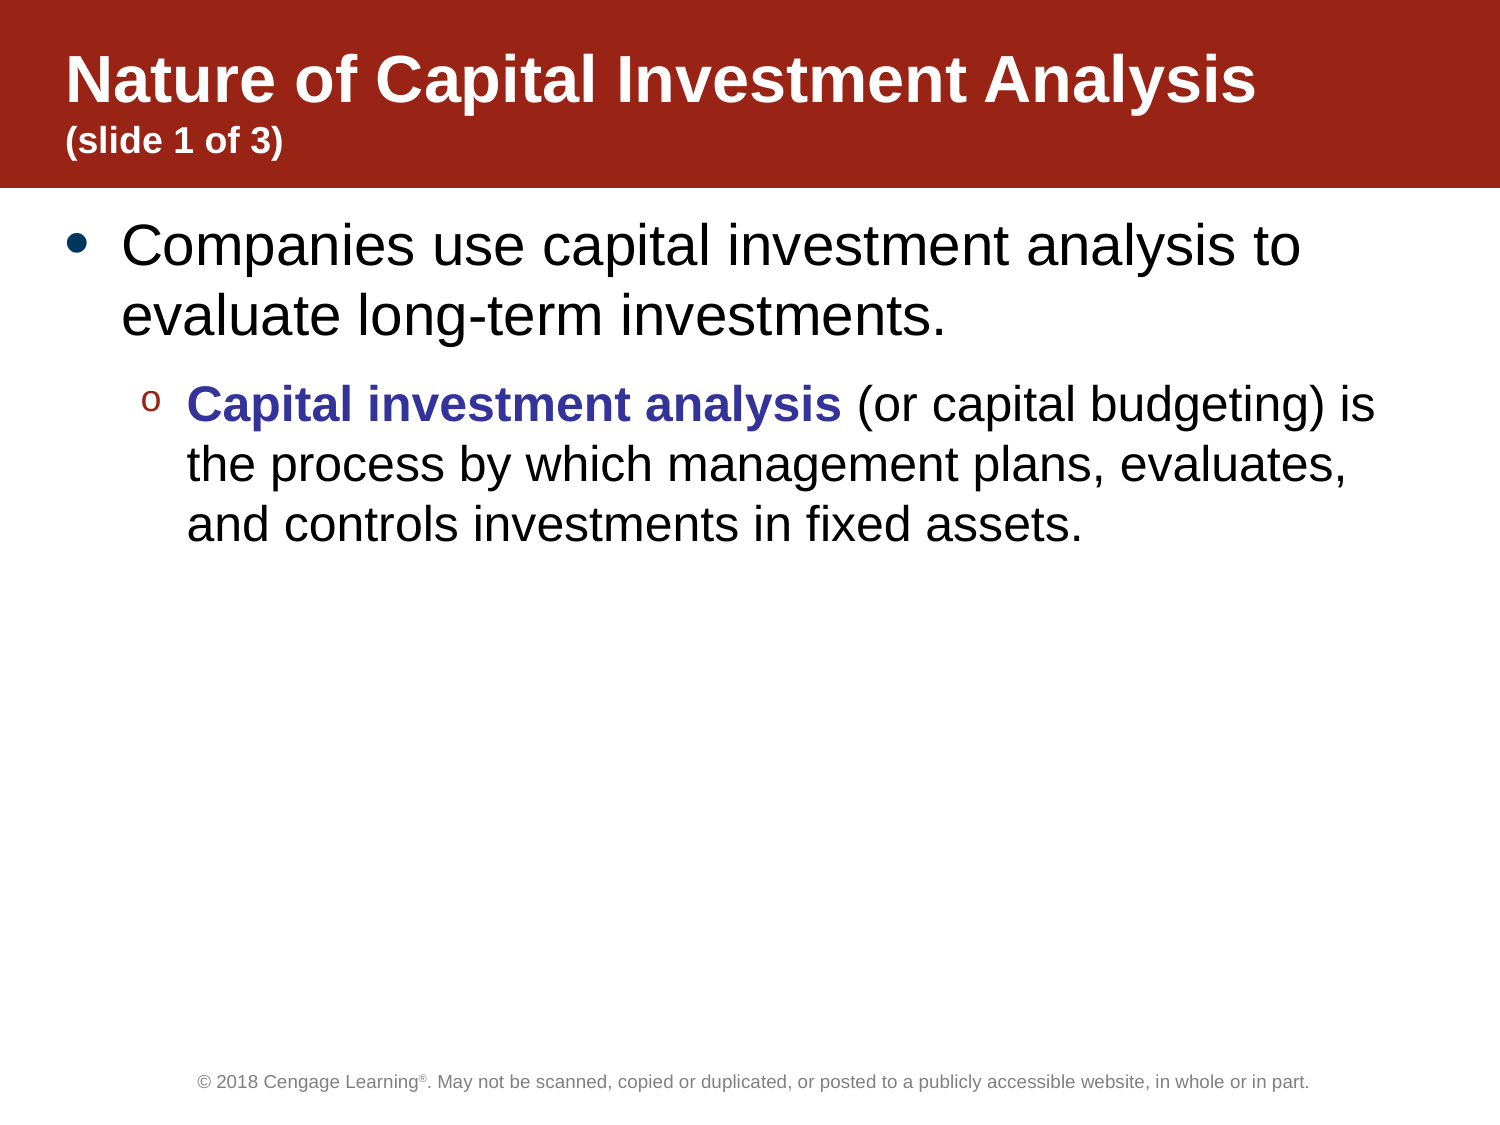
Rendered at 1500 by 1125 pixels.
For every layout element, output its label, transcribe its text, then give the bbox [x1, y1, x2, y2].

title Nature of Capital Investment Analysis (slide 1 of 3) [50, 4, 1400, 193]
list Companies use capital investment analysis to evaluate long-term investments. Capital investment analysis (or capital budgeting) is the process by which management plans, evaluates, and controls investments in fixed assets. [50, 199, 1450, 938]
